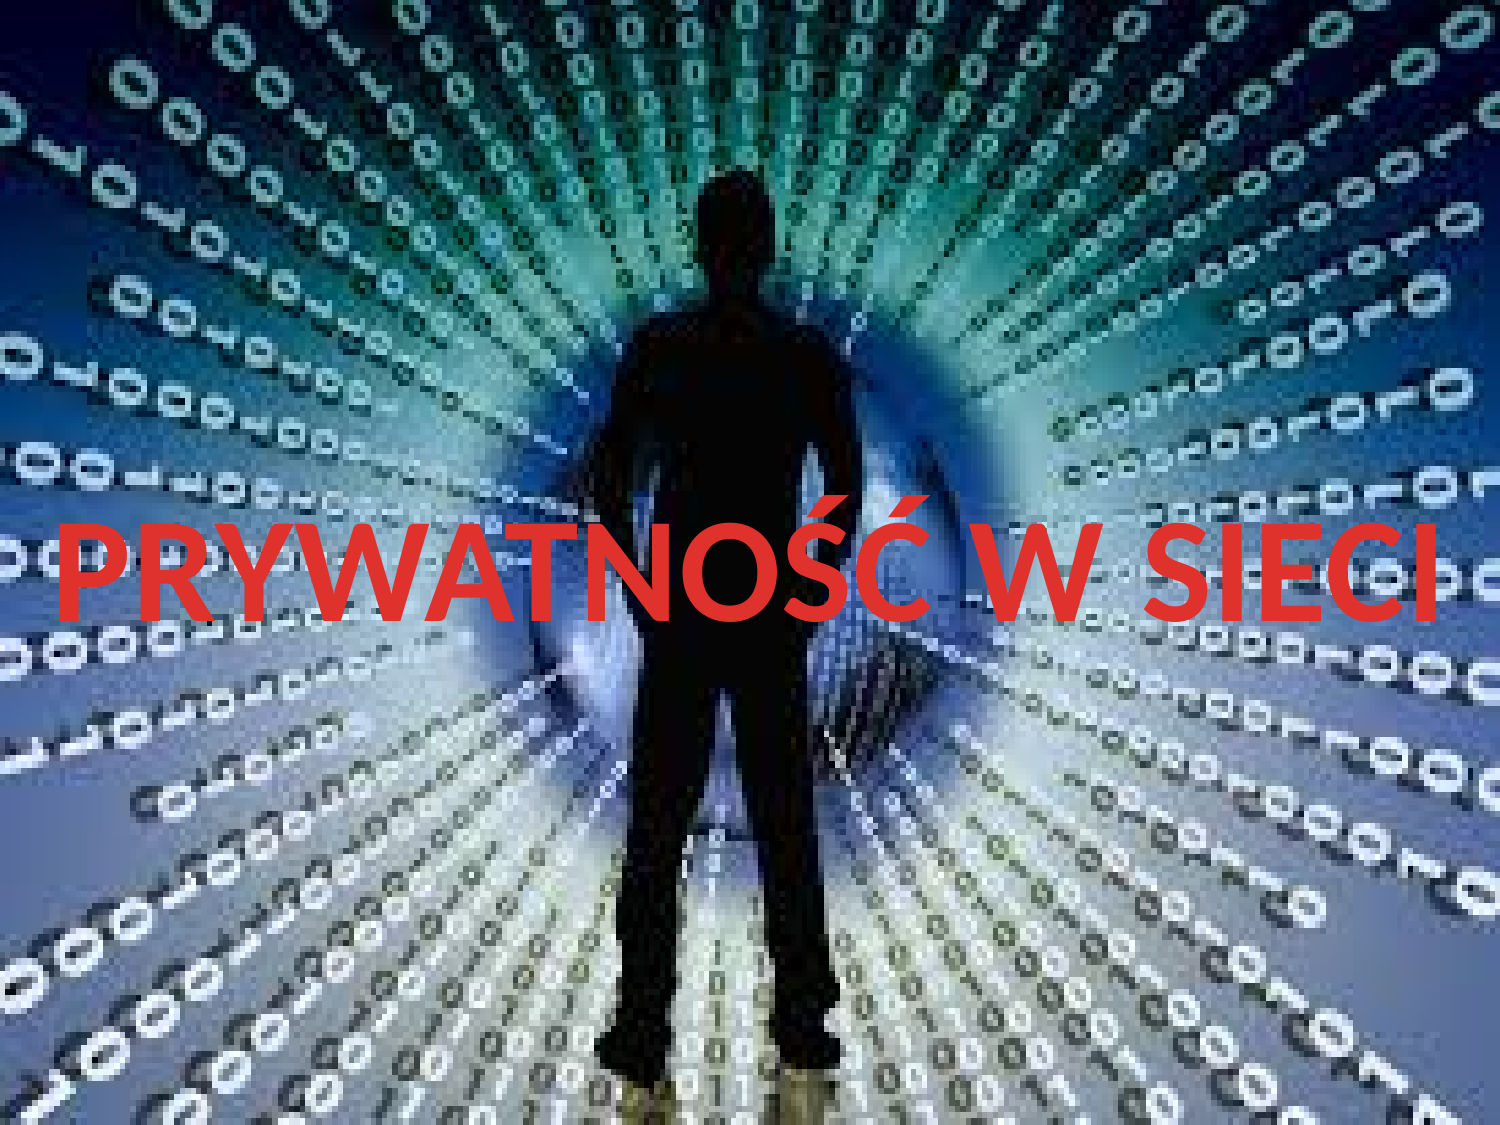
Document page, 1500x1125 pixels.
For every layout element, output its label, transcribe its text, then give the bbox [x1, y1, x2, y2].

text_box PRYWATNOŚĆ W SIECI [23, 463, 1477, 659]
picture [0, 0, 1500, 1125]
